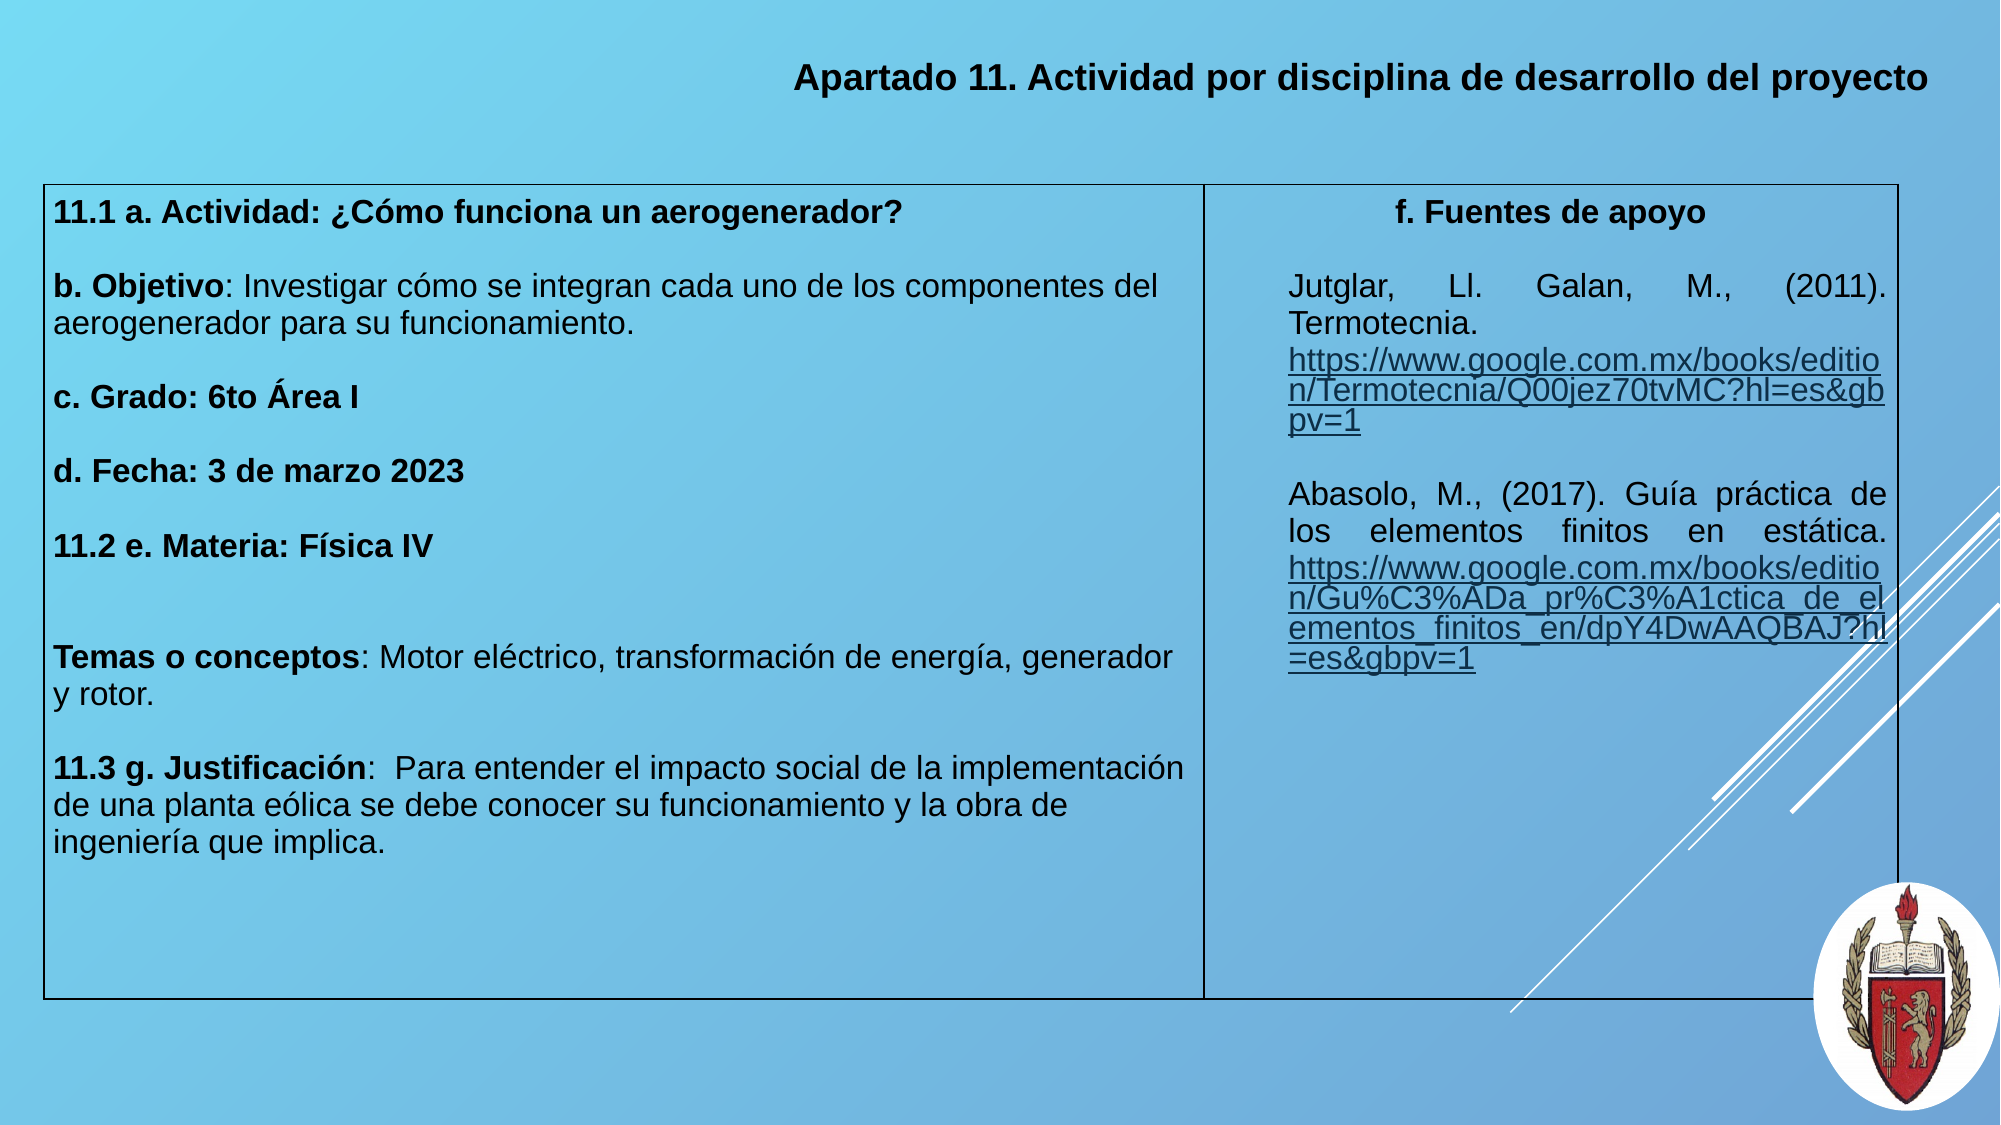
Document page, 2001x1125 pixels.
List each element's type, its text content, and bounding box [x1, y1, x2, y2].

picture [1813, 882, 2000, 1111]
text_box Apartado 11. Actividad por disciplina de desarrollo del proyecto [704, 45, 1945, 105]
table_header 11.1 a. Actividad: ¿Cómo funciona un aerogenerador? b. Objetivo: Investigar cómo se integran cada uno de los componentes del aerogenerador para su funcionamiento. c. Grado: 6to Área I d. Fecha: 3 de marzo 2023 11.2 e. Materia: Física IV Temas o conceptos: Motor eléctrico, transformación de energía, generador y rotor. 11.3 g. Justificación: Para entender el impacto social de la implementación de una planta eólica se debe conocer su funcionamiento y la obra de ingeniería que implica. [45, 185, 1203, 998]
table_header f. Fuentes de apoyo Jutglar, Ll. Galan, M., (2011). Termotecnia. https://www.google.com.mx/books/edition/Termotecnia/Q00jez70tvMC?hl=es&gbpv=1 Abasolo, M., (2017). Guía práctica de los elementos finitos en estática.https://www.google.com.mx/books/edition/Gu%C3%ADa_pr%C3%A1ctica_de_elementos_finitos_en/dpY4DwAAQBAJ?hl=es&gbpv=1 [1205, 185, 1897, 998]
